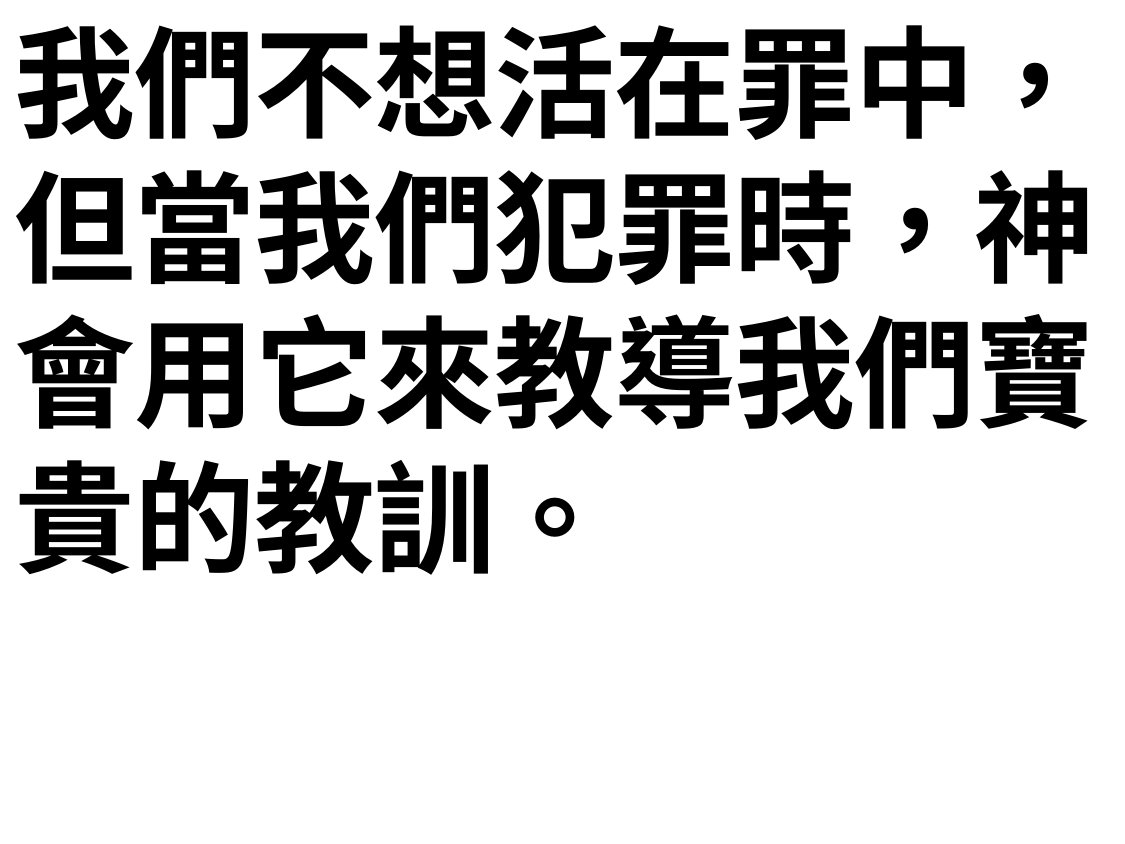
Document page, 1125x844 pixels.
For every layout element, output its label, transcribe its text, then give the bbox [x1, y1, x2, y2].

text_box 我們不想活在罪中，但當我們犯罪時，神會用它來教導我們寶貴的教訓。 [0, 0, 1125, 595]
